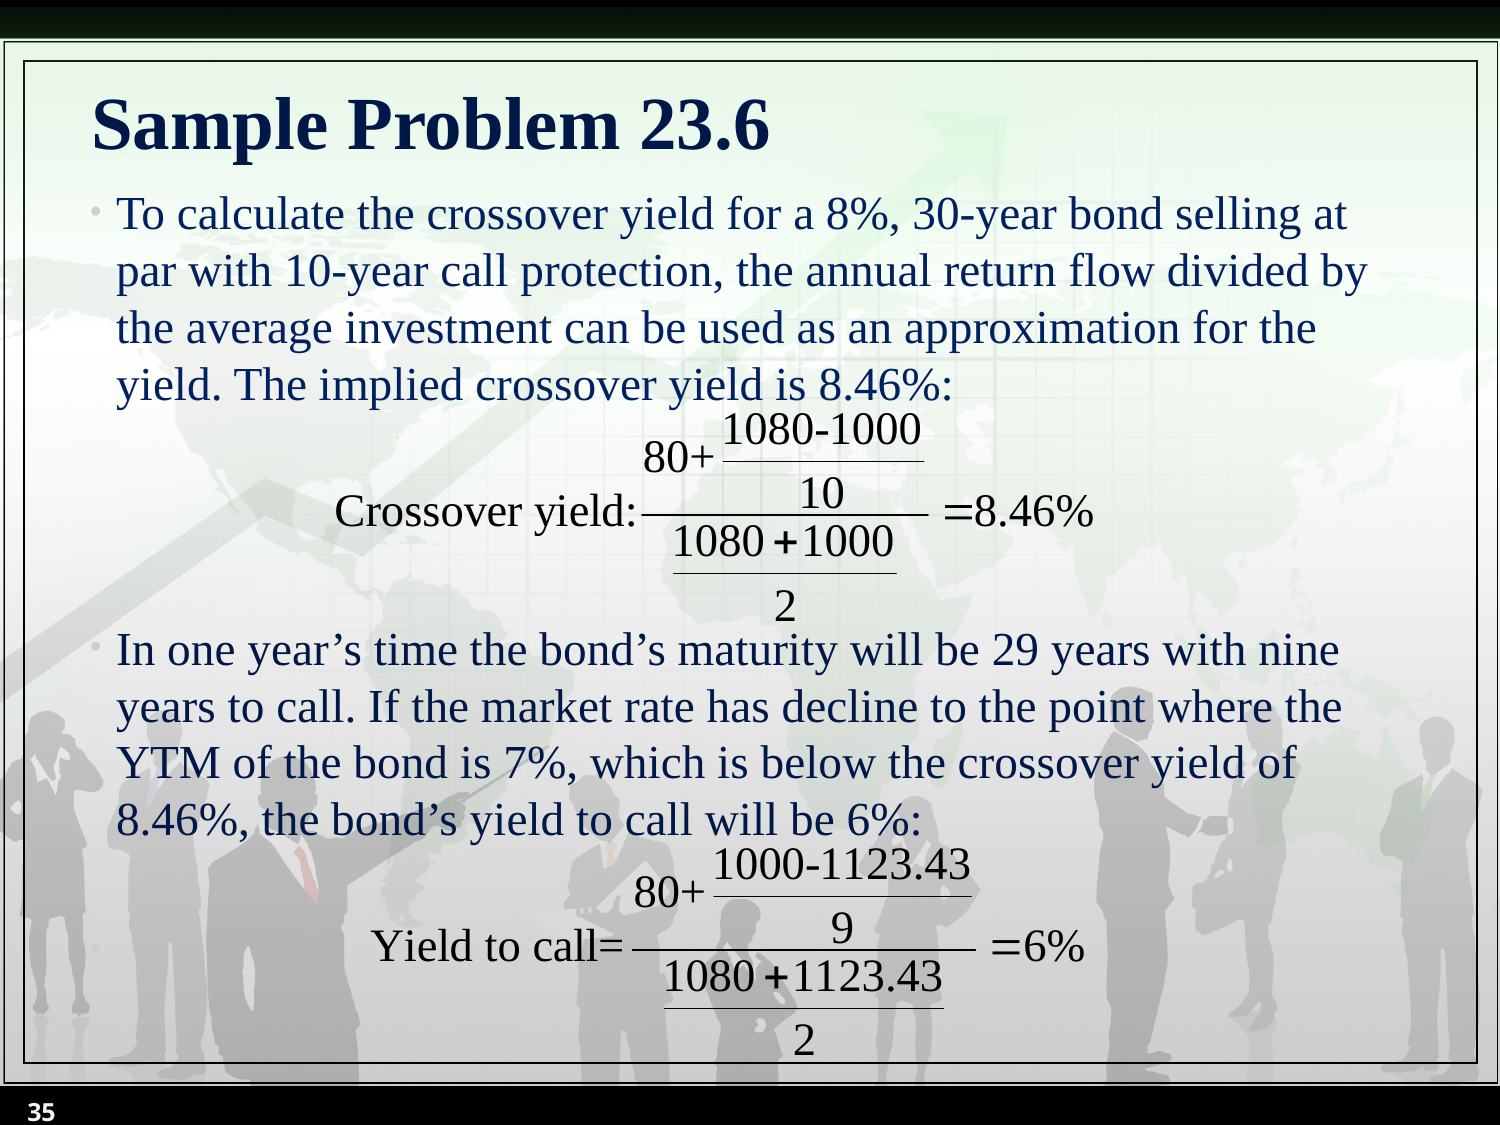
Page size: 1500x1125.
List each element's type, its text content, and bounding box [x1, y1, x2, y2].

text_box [327, 397, 1102, 633]
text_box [362, 833, 1095, 1067]
list To calculate the crossover yield for a 8%, 30-year bond selling at par with 10-year call protection, the annual return flow divided by the average investment can be used as an approximation for the yield. The implied crossover yield is 8.46%: In one year’s time the bond’s maturity will be 29 years with nine years to call. If the market rate has decline to the point where the YTM of the bond is 7%, which is below the crossover yield of 8.46%, the bond’s yield to call will be 6%: [75, 174, 1425, 1005]
slide_number 35 [12, 1088, 363, 1125]
picture [0, 0, 1500, 1125]
title Sample Problem 23.6 [76, 67, 1427, 173]
